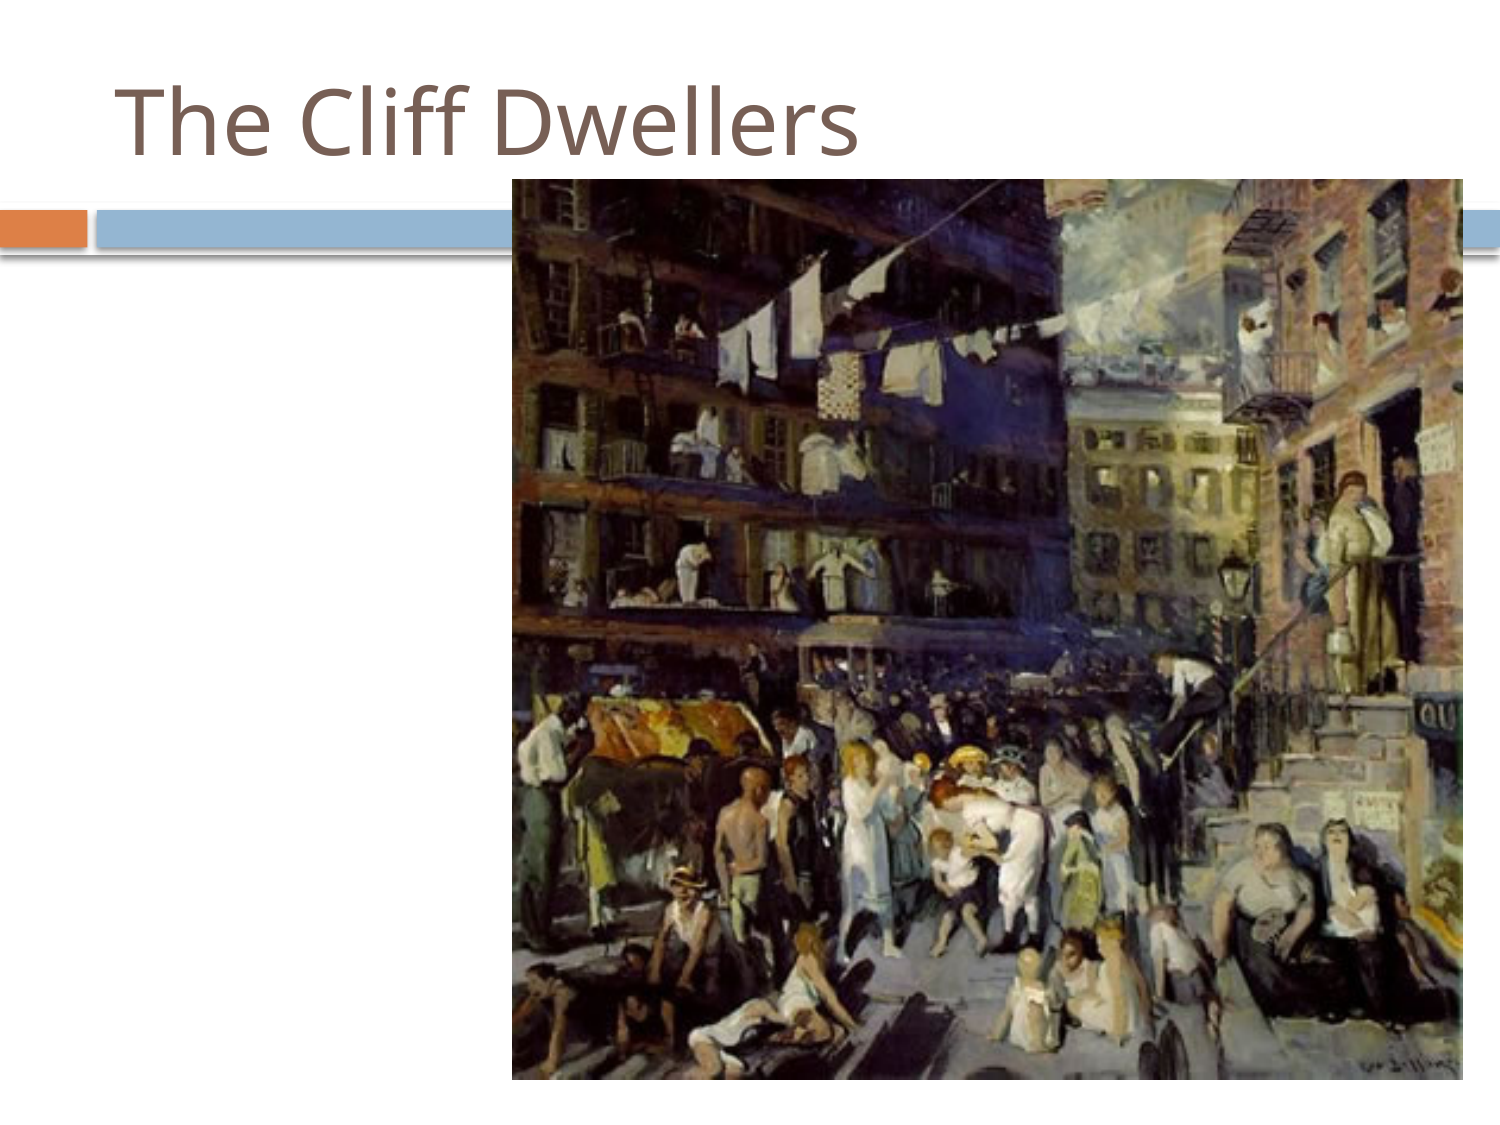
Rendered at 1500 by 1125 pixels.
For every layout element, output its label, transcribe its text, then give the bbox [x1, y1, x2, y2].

picture [512, 179, 1463, 1080]
title The Cliff Dwellers [99, 37, 1438, 200]
